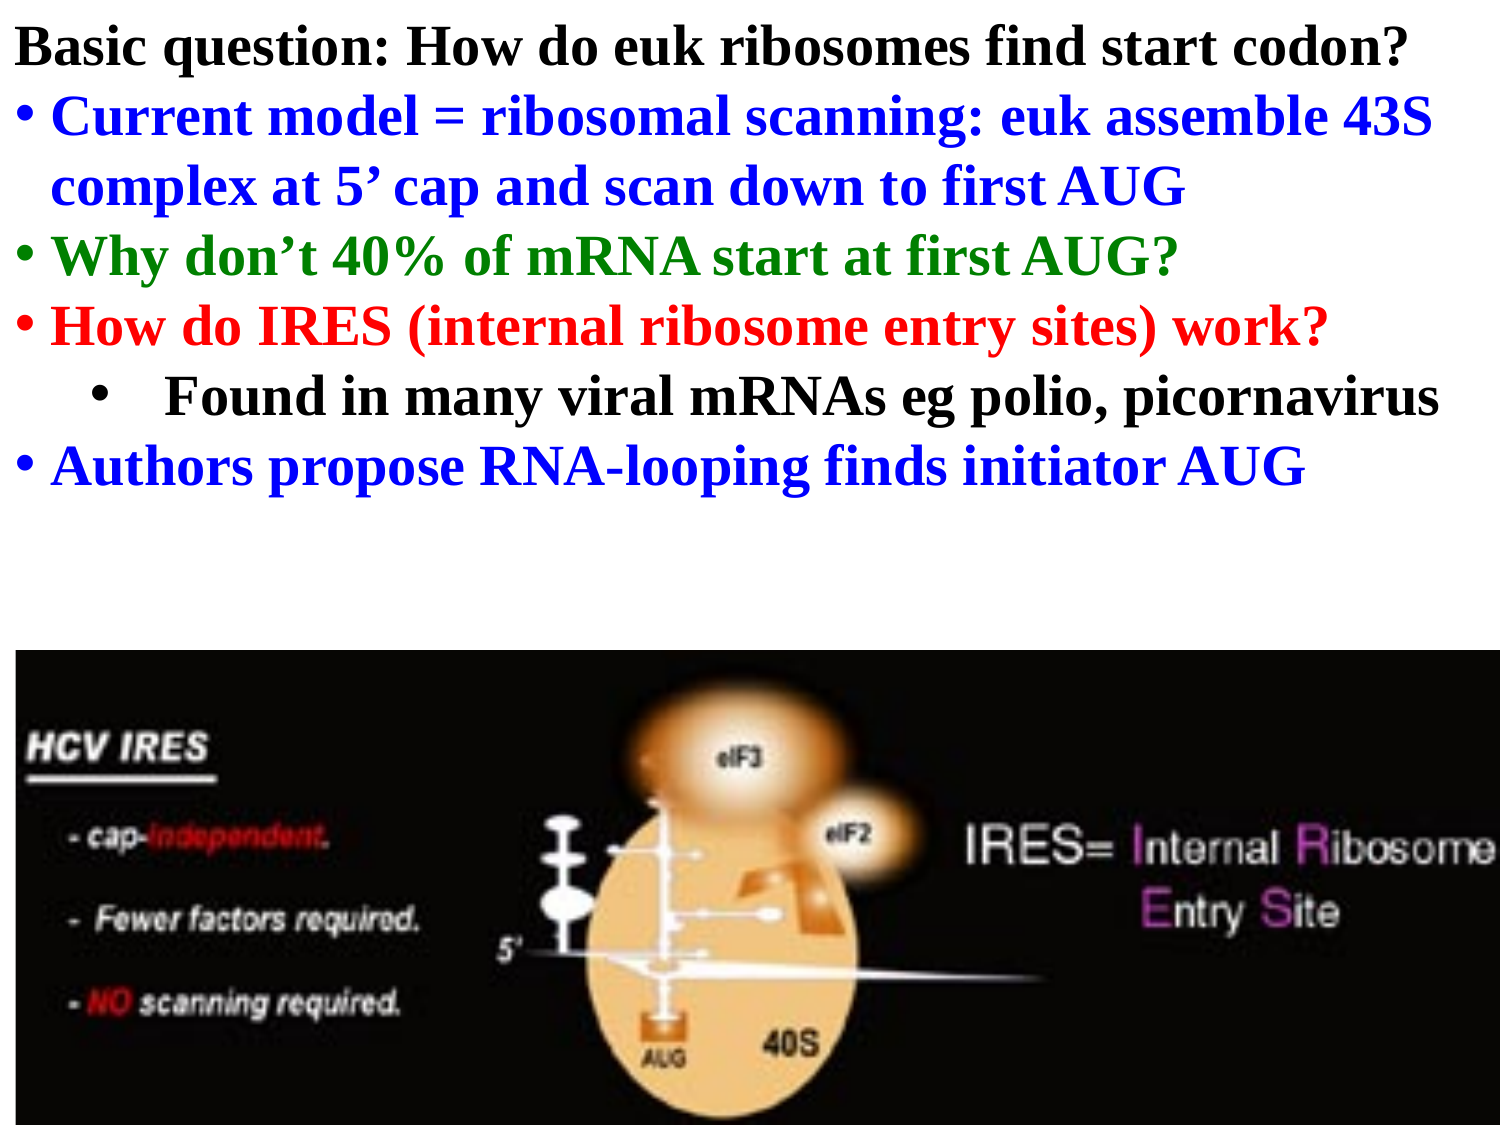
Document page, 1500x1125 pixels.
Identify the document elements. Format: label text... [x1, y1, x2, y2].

picture [15, 649, 1500, 1125]
text_box Basic question: How do euk ribosomes find start codon? Current model = ribosomal scanning: euk assemble 43S complex at 5’ cap and scan down to first AUG Why don’t 40% of mRNA start at first AUG? How do IRES (internal ribosome entry sites) work? Found in many viral mRNAs eg polio, picornavirus Authors propose RNA-looping finds initiator AUG [0, 0, 1500, 505]
